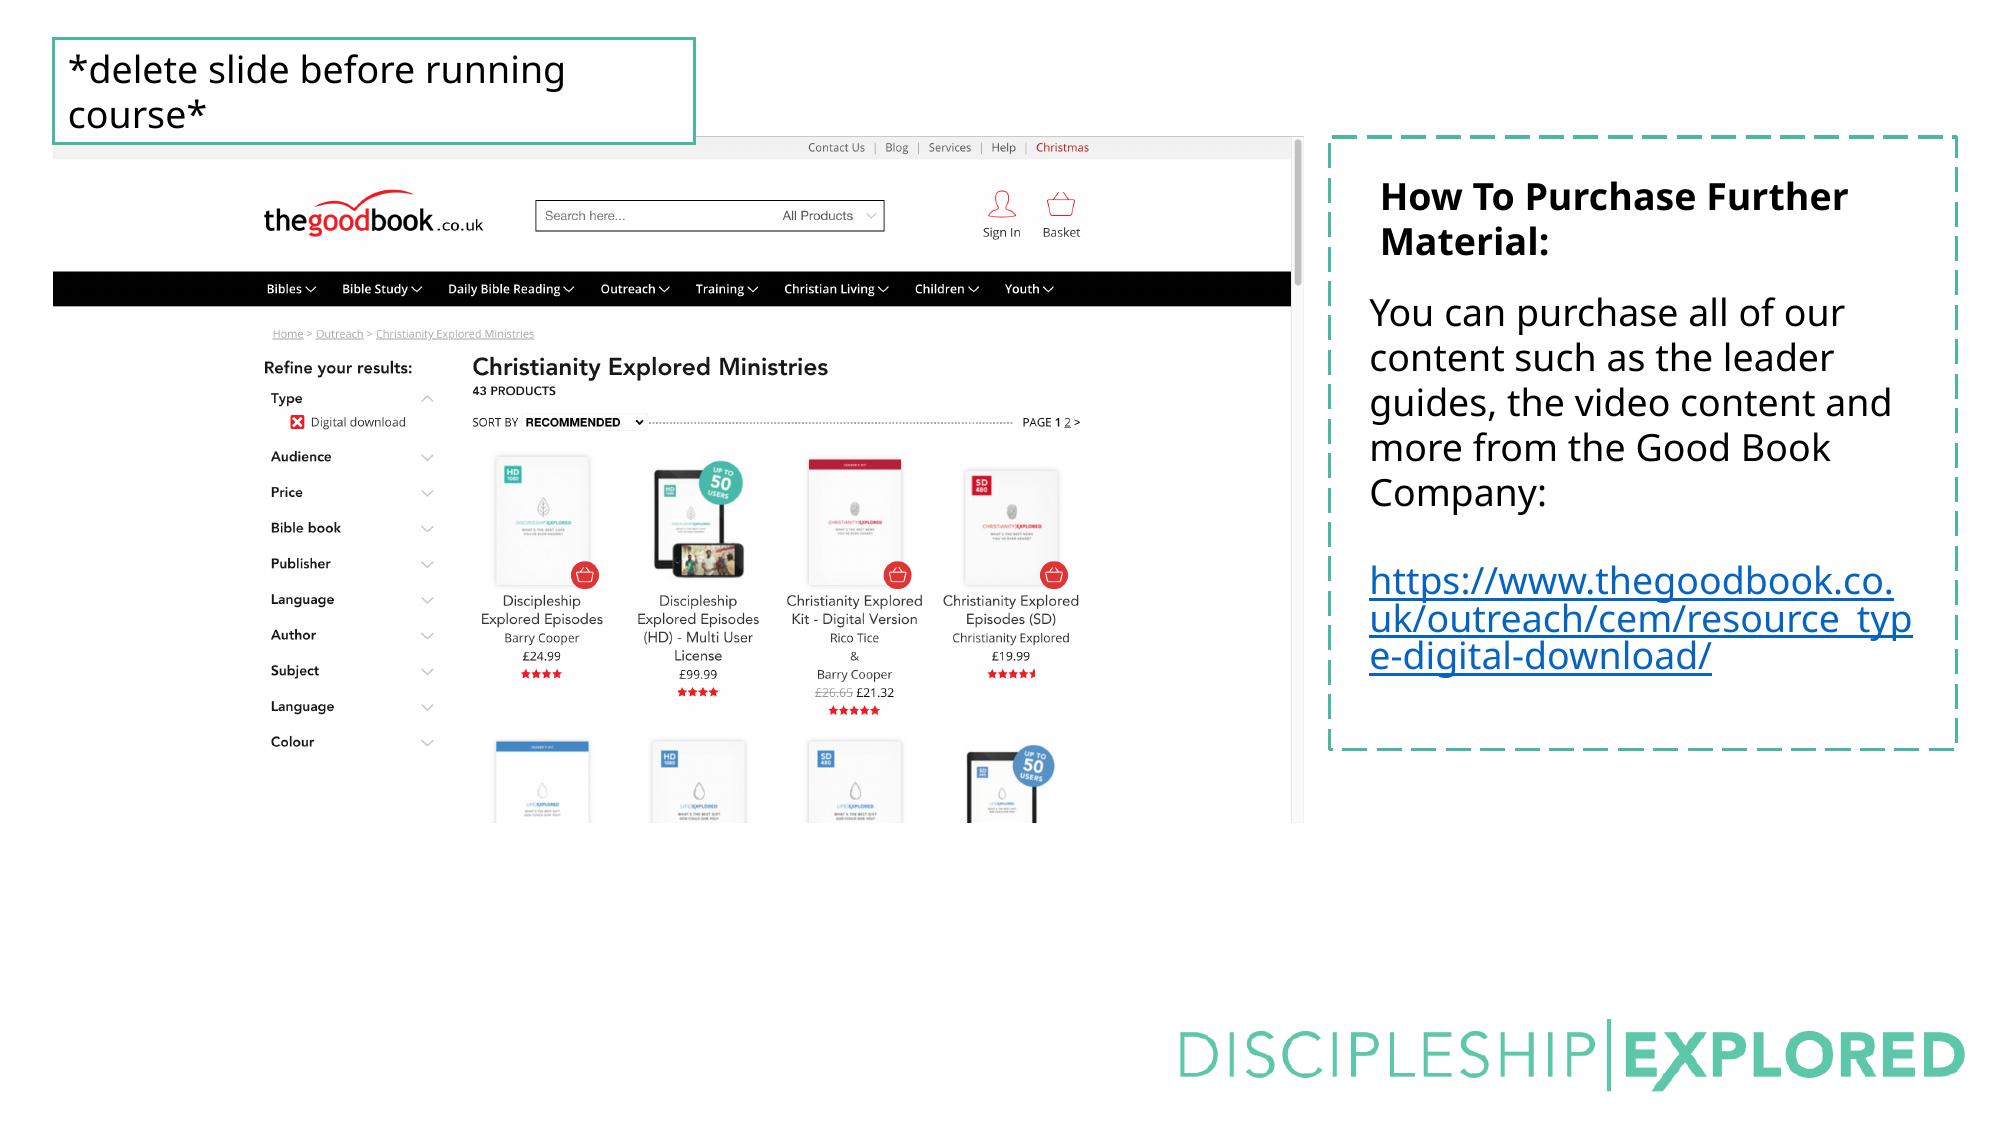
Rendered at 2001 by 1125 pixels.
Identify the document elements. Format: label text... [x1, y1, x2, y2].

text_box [1329, 136, 1957, 750]
picture [53, 136, 1305, 823]
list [1148, 978, 2000, 1125]
text_box *delete slide before running course* [52, 38, 695, 144]
